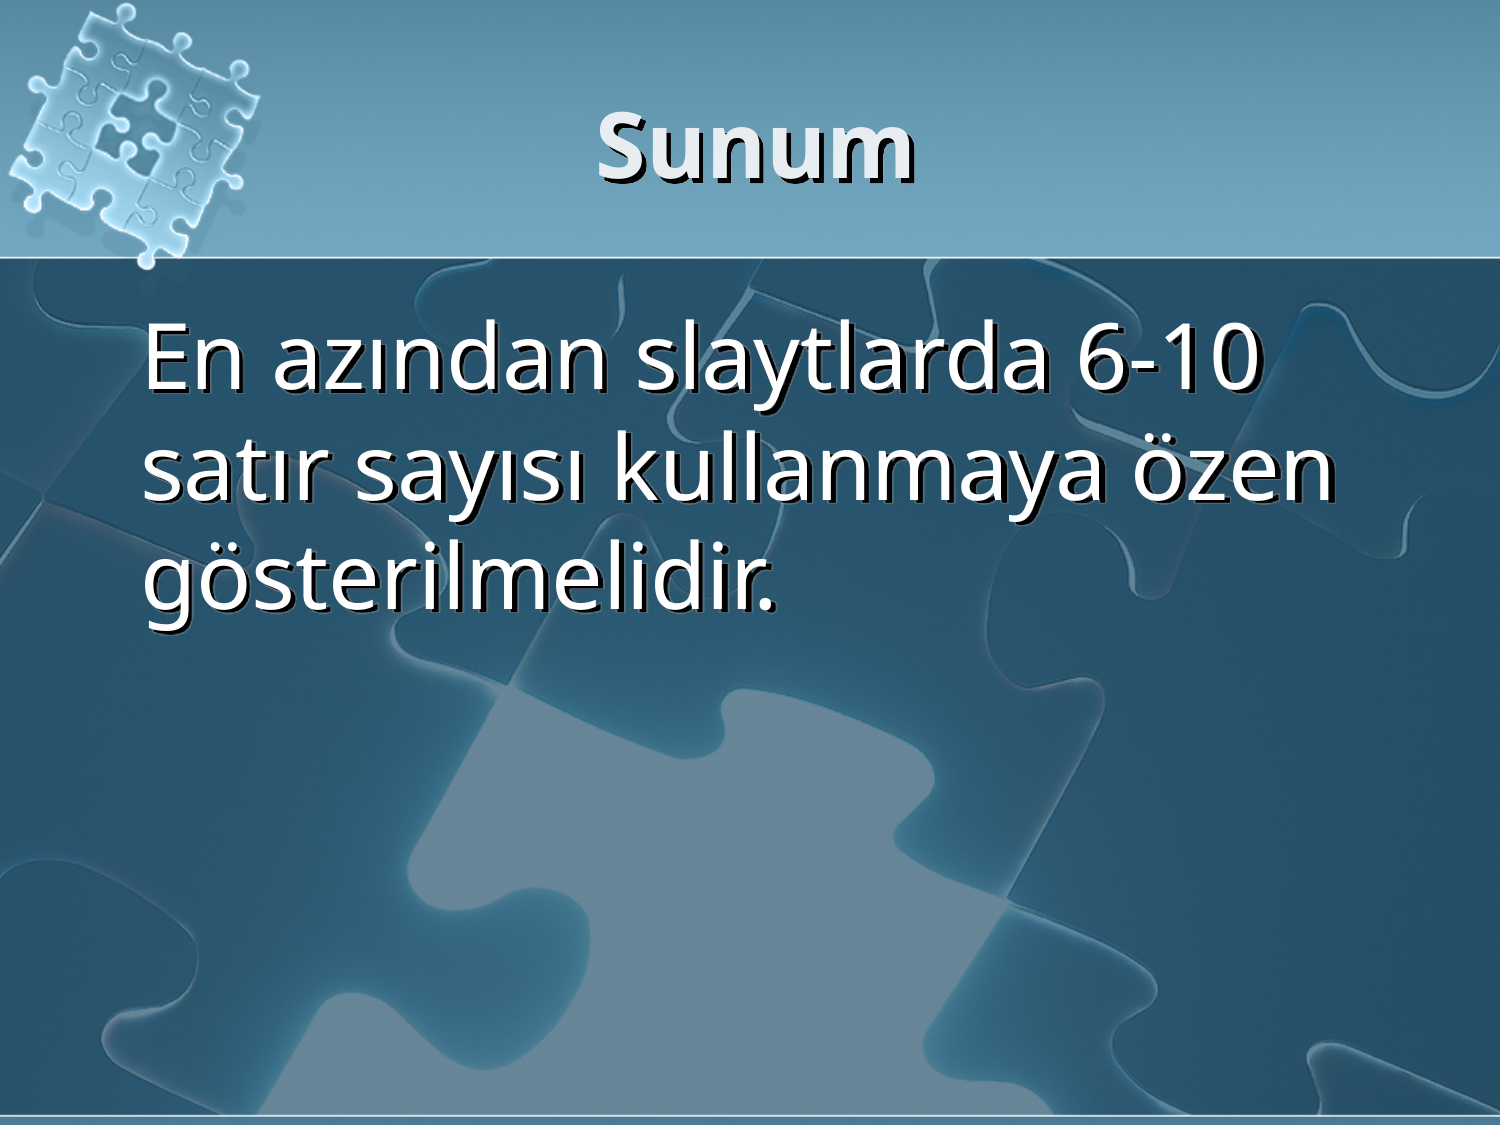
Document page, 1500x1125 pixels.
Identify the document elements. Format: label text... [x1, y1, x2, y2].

list En azından slaytlarda 6-10 satır sayısı kullanmaya özen gösterilmelidir. [125, 290, 1388, 1071]
title Sunum [125, 54, 1388, 230]
picture [0, 0, 1500, 1125]
